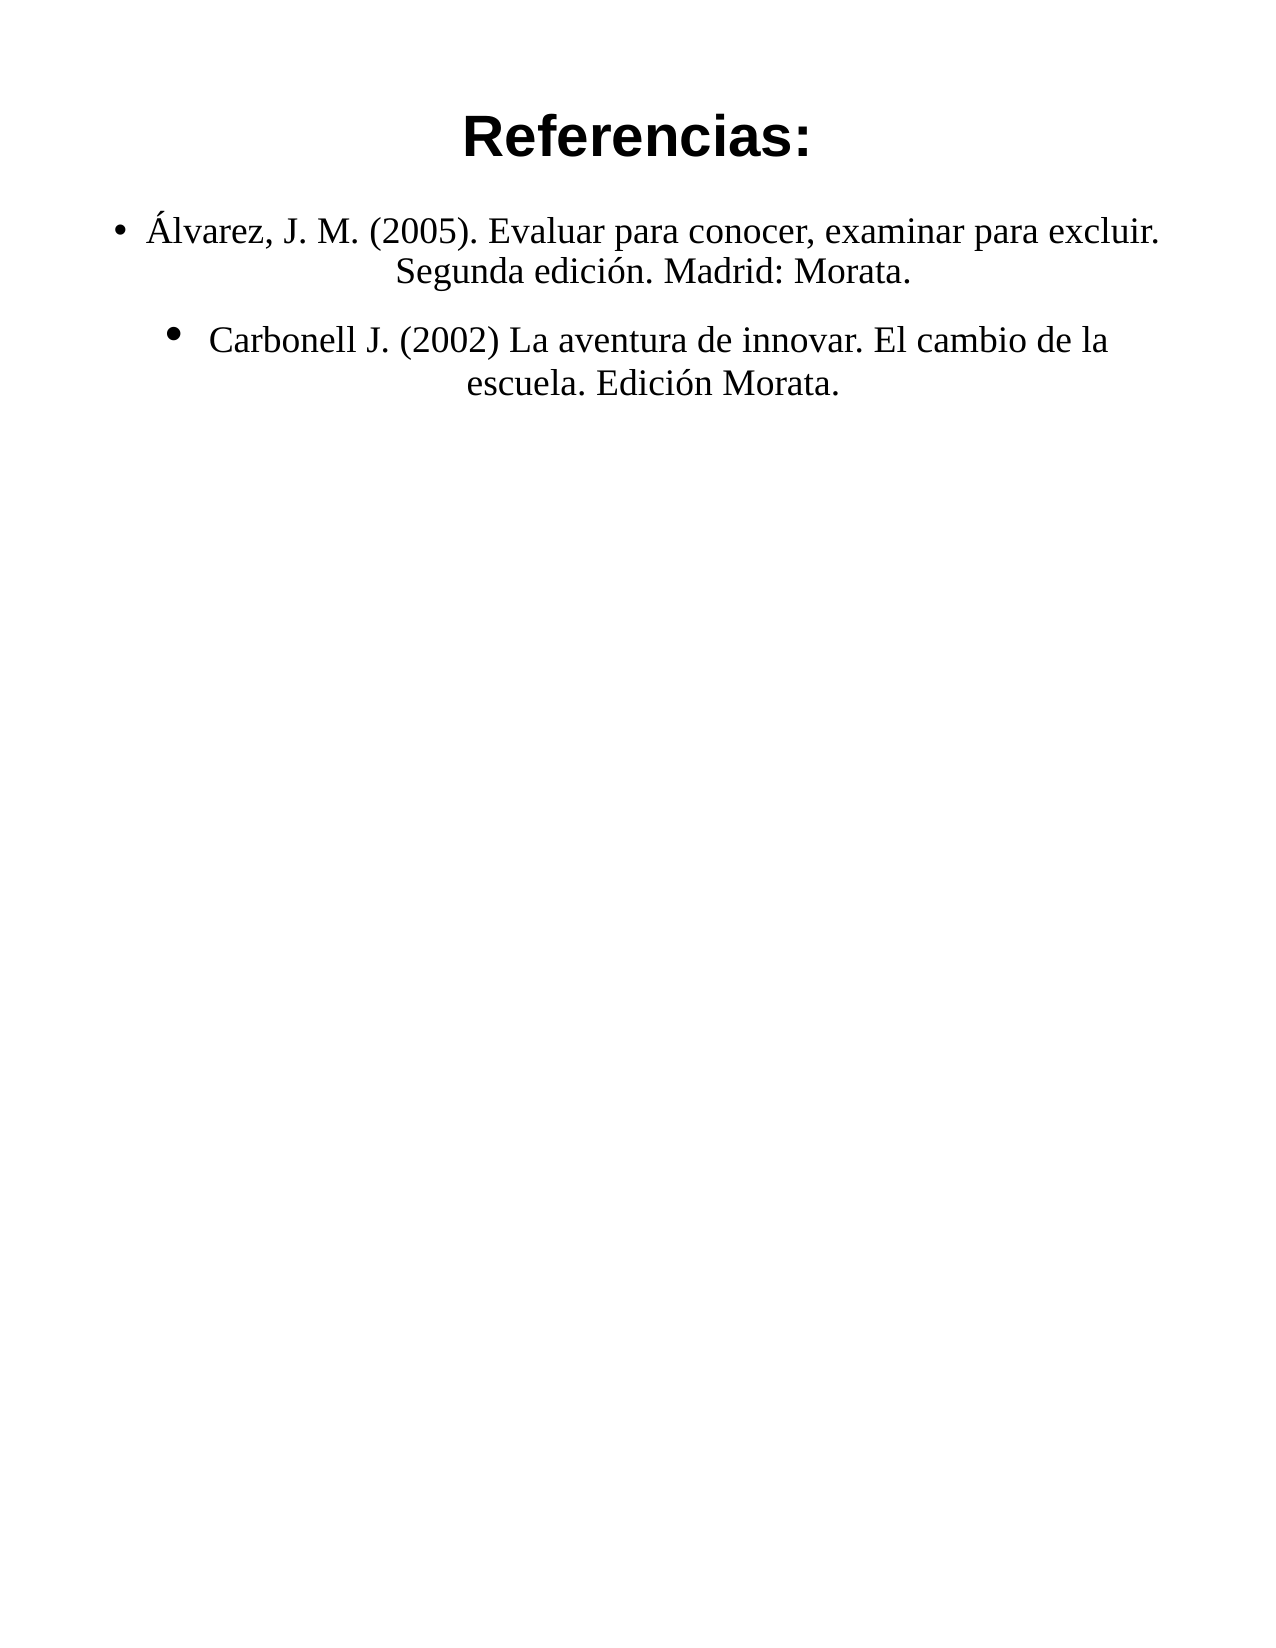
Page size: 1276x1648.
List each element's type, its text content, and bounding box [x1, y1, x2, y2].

title Referencias: [87, 87, 1189, 188]
list Álvarez, J. M. (2005). Evaluar para conocer, examinar para excluir. Segunda edición. Madrid: Morata. Carbonell J. (2002) La aventura de innovar. El cambio de la escuela. Edición Morata. [87, 203, 1189, 1445]
